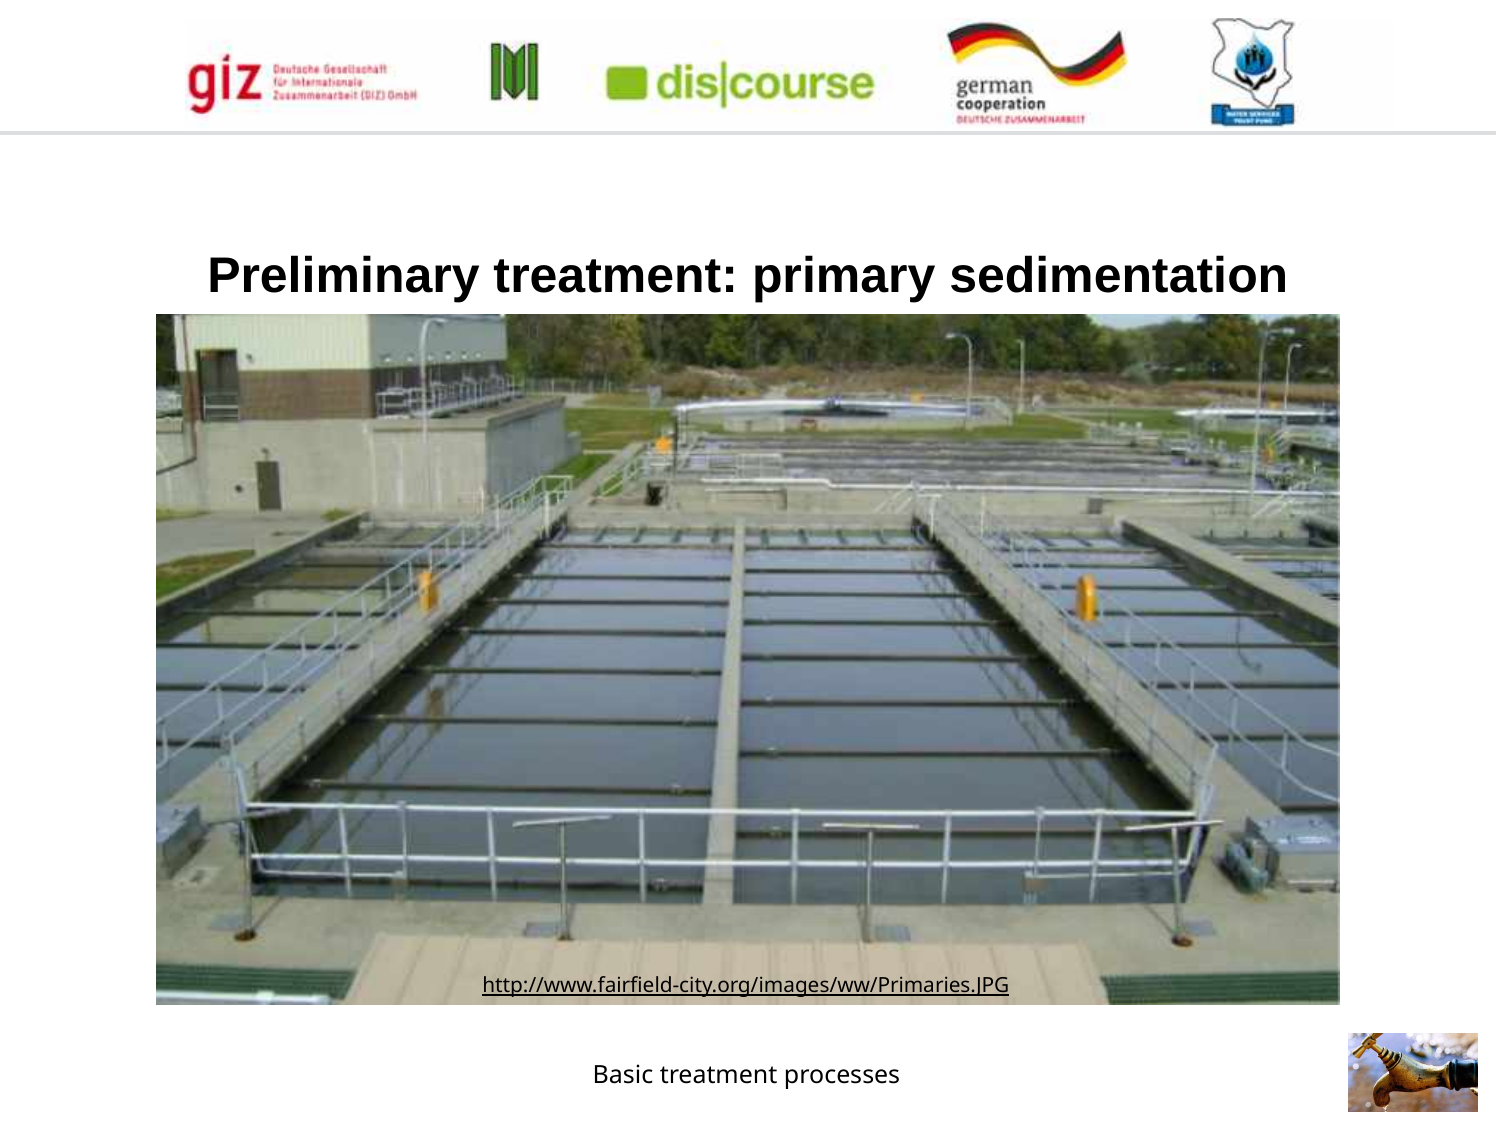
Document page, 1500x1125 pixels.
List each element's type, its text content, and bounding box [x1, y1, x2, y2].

picture [1348, 1033, 1478, 1112]
picture [156, 314, 1340, 1006]
text_box Preliminary treatment: primary sedimentation [192, 234, 1304, 313]
picture [185, 18, 1393, 129]
